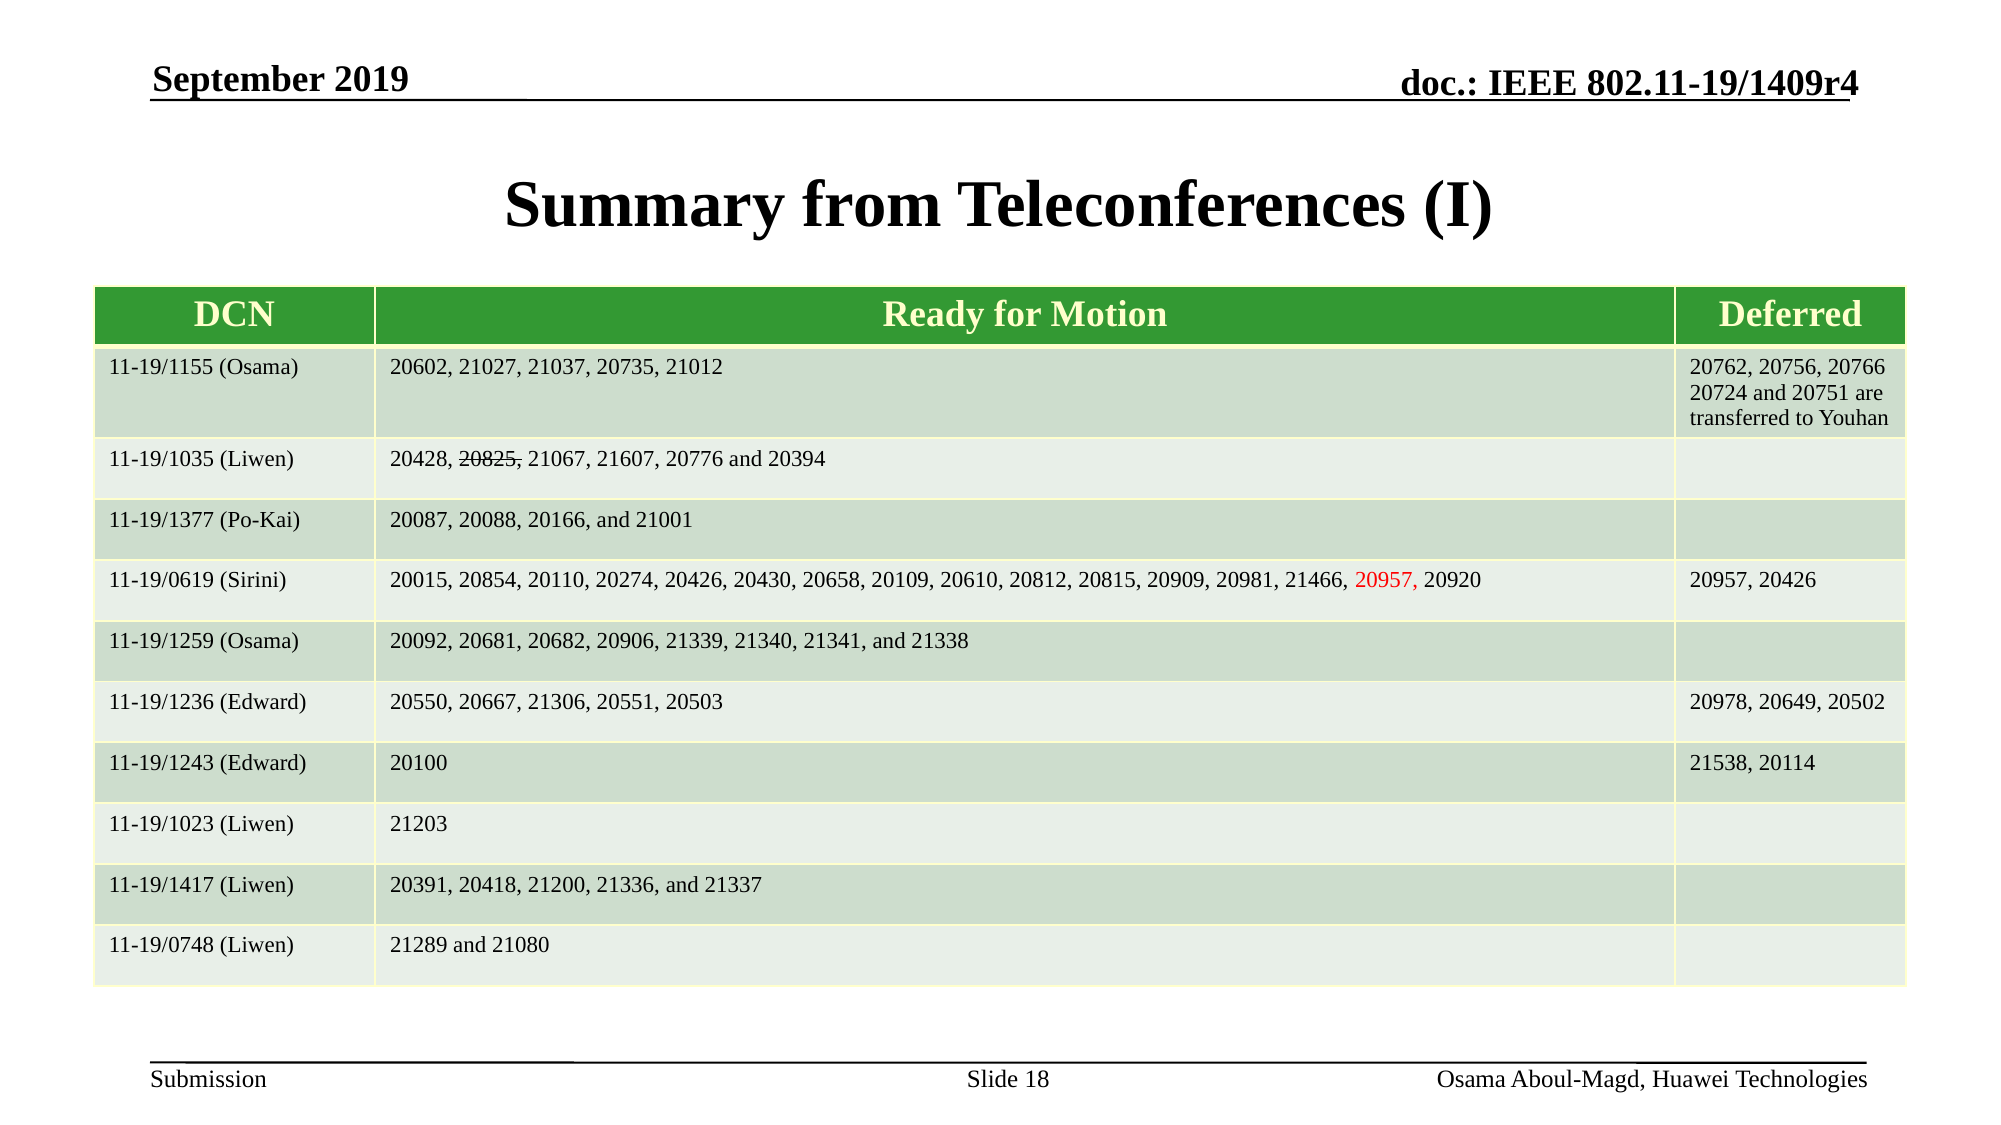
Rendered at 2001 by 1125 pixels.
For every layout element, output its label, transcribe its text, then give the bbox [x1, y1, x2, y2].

table_cell 21289 and 21080 [376, 926, 1674, 985]
table_header DCN [95, 287, 374, 344]
footer Osama Aboul-Magd, Huawei Technologies [1171, 1061, 1869, 1093]
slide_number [152, 54, 563, 100]
title Summary from Teleconferences (I) [149, 112, 1850, 285]
table_header Ready for Motion [376, 287, 1674, 344]
table_cell 20092, 20681, 20682, 20906, 21339, 21340, 21341, and 21338 [376, 622, 1674, 681]
table_cell 11-19/1377 (Po-Kai) [95, 500, 374, 559]
table_cell 11-19/0619 (Sirini) [95, 561, 374, 620]
table_cell 11-19/1236 (Edward) [95, 682, 374, 741]
table_cell 20087, 20088, 20166, and 21001 [376, 500, 1674, 559]
table_cell 11-19/1155 (Osama) [95, 349, 374, 437]
table_cell 20978, 20649, 20502 [1676, 682, 1905, 741]
table_cell 20100 [376, 743, 1674, 802]
table_cell 20762, 20756, 20766 20724 and 20751 are transferred to Youhan [1676, 349, 1905, 437]
table_cell 20957, 20426 [1676, 561, 1905, 620]
slide_number Slide 18 [950, 1061, 1067, 1123]
table_cell 20015, 20854, 20110, 20274, 20426, 20430, 20658, 20109, 20610, 20812, 20815, 20909, 20981, 21466, 20957, 20920 [376, 561, 1674, 620]
table_cell 20391, 20418, 21200, 21336, and 21337 [376, 865, 1674, 924]
table_cell [1676, 804, 1905, 863]
table_cell 20550, 20667, 21306, 20551, 20503 [376, 682, 1674, 741]
table_cell 21538, 20114 [1676, 743, 1905, 802]
table_cell 11-19/1417 (Liwen) [95, 865, 374, 924]
table_cell 11-19/0748 (Liwen) [95, 926, 374, 985]
table_cell 11-19/1259 (Osama) [95, 622, 374, 681]
table_cell [1676, 622, 1905, 681]
table_cell 21203 [376, 804, 1674, 863]
table_cell 11-19/1023 (Liwen) [95, 804, 374, 863]
table_cell 11-19/1243 (Edward) [95, 743, 374, 802]
table_cell 20602, 21027, 21037, 20735, 21012 [376, 349, 1674, 437]
table_cell [1676, 439, 1905, 498]
table_cell [1676, 500, 1905, 559]
table_cell 11-19/1035 (Liwen) [95, 439, 374, 498]
table_header Deferred [1676, 287, 1905, 344]
table_cell [1676, 865, 1905, 924]
table_cell [1676, 926, 1905, 985]
table_cell 20428, 20825, 21067, 21607, 20776 and 20394 [376, 439, 1674, 498]
